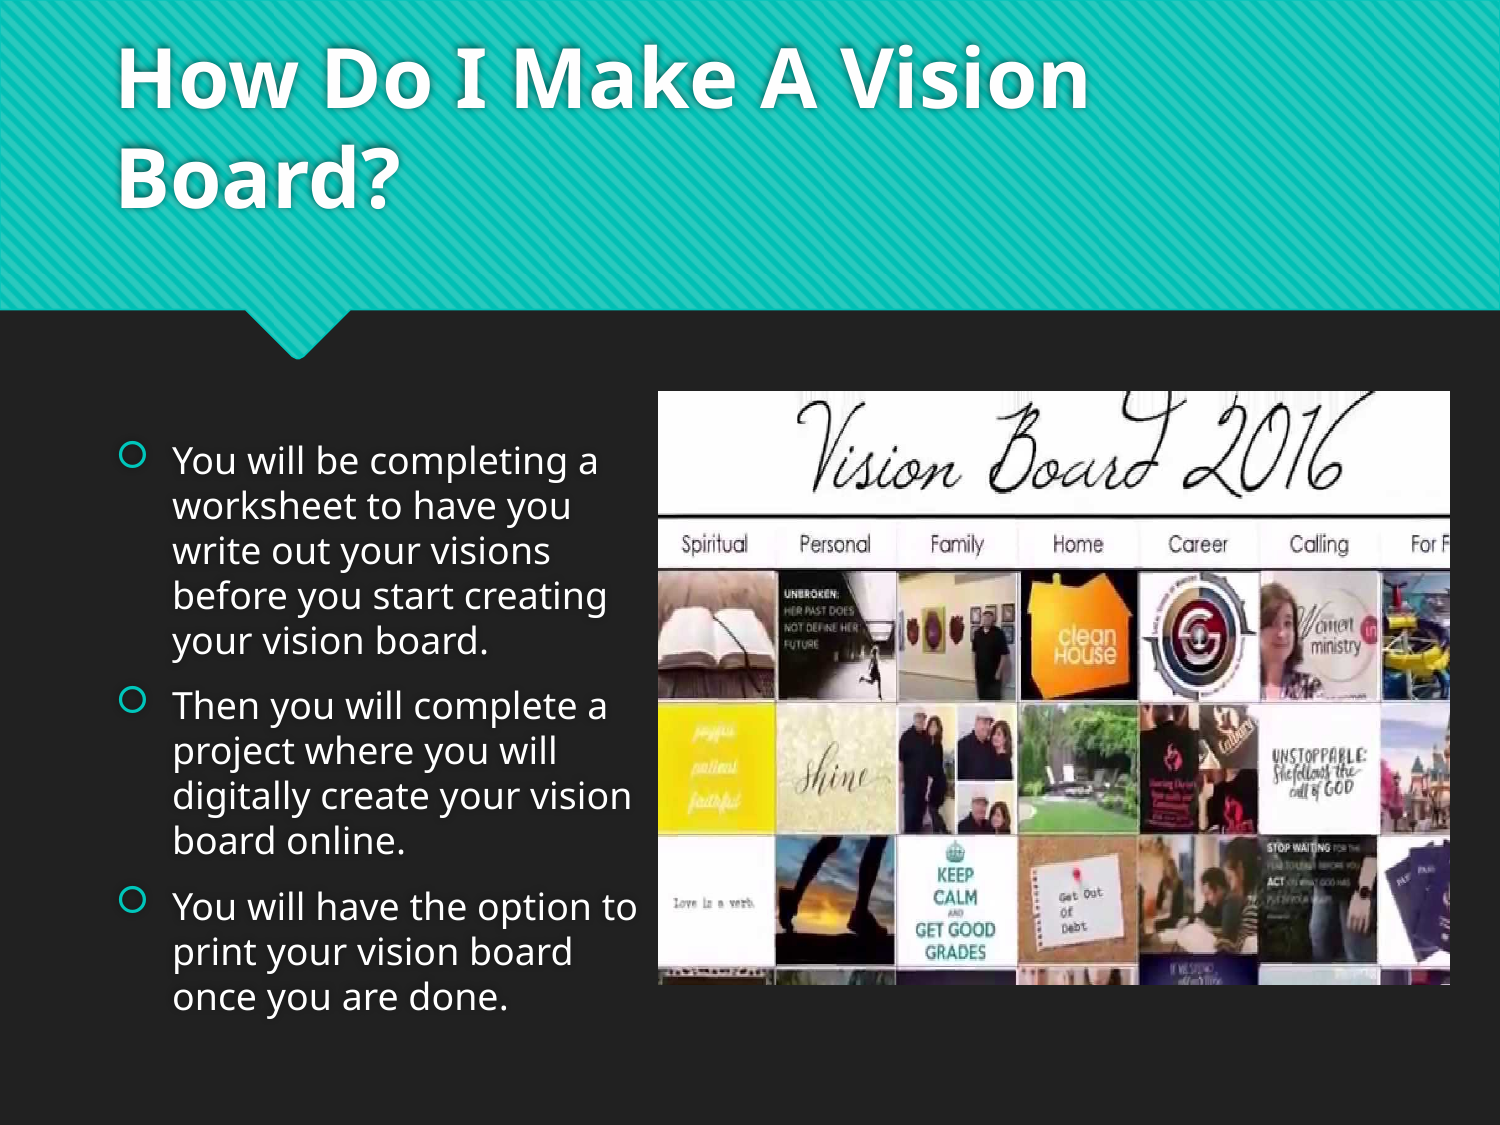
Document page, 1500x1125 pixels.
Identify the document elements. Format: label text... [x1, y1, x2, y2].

list You will be completing a worksheet to have you write out your visions before you start creating your vision board. Then you will complete a project where you will digitally create your vision board online. You will have the option to print your vision board once you are done. [100, 364, 659, 1091]
picture [657, 391, 1450, 986]
title How Do I Make A Vision Board? [99, 73, 1401, 233]
